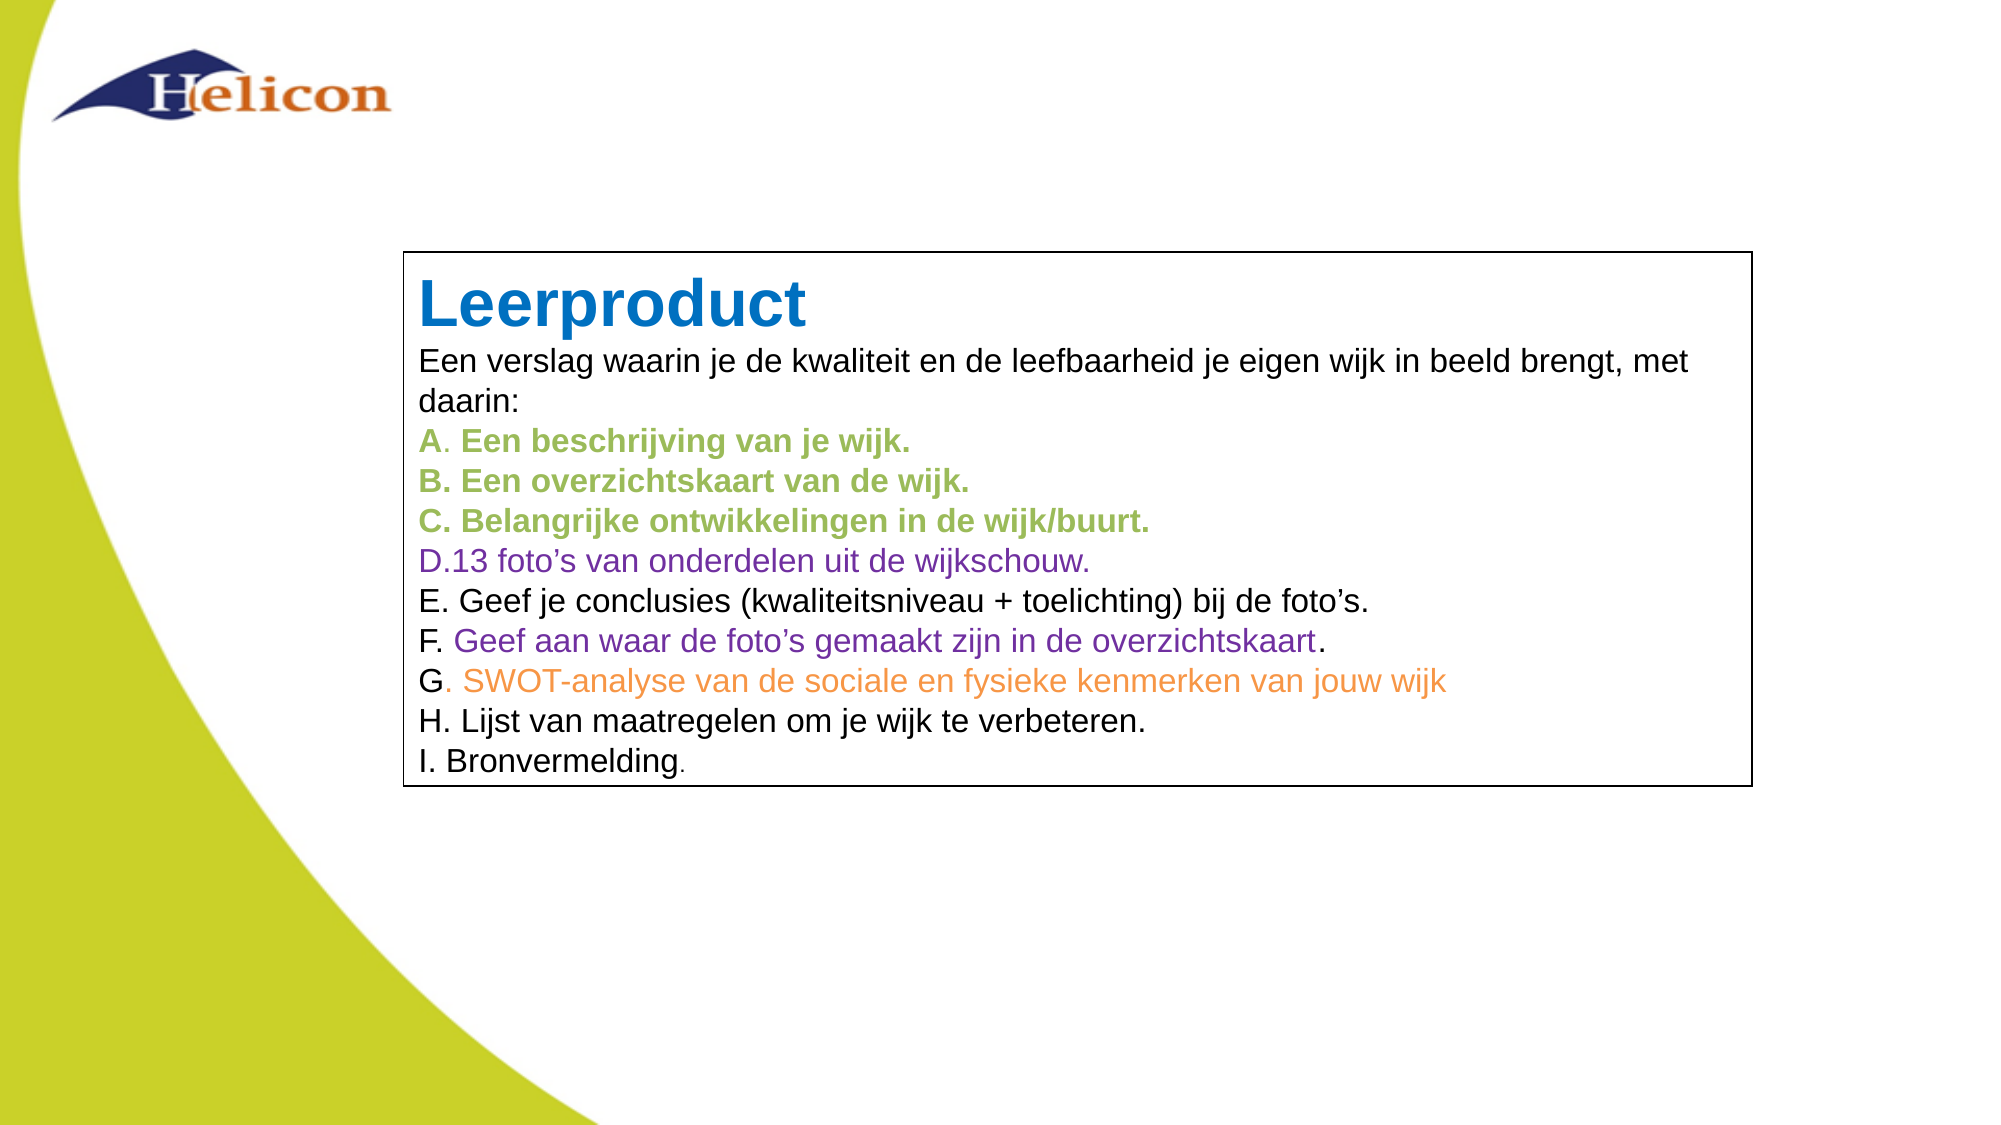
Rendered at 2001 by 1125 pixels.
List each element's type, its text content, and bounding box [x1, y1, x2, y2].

picture [0, 0, 2000, 1125]
text_box Leerproduct Een verslag waarin je de kwaliteit en de leefbaarheid je eigen wijk in beeld brengt, met daarin: A. Een beschrijving van je wijk. B. Een overzichtskaart van de wijk. C. Belangrijke ontwikkelingen in de wijk/buurt. D.13 foto’s van onderdelen uit de wijkschouw. E. Geef je conclusies (kwaliteitsniveau + toelichting) bij de foto’s. F. Geef aan waar de foto’s gemaakt zijn in de overzichtskaart. G. SWOT-analyse van de sociale en fysieke kenmerken van jouw wijk H. Lijst van maatregelen om je wijk te verbeteren. I. Bronvermelding. [403, 252, 1753, 787]
